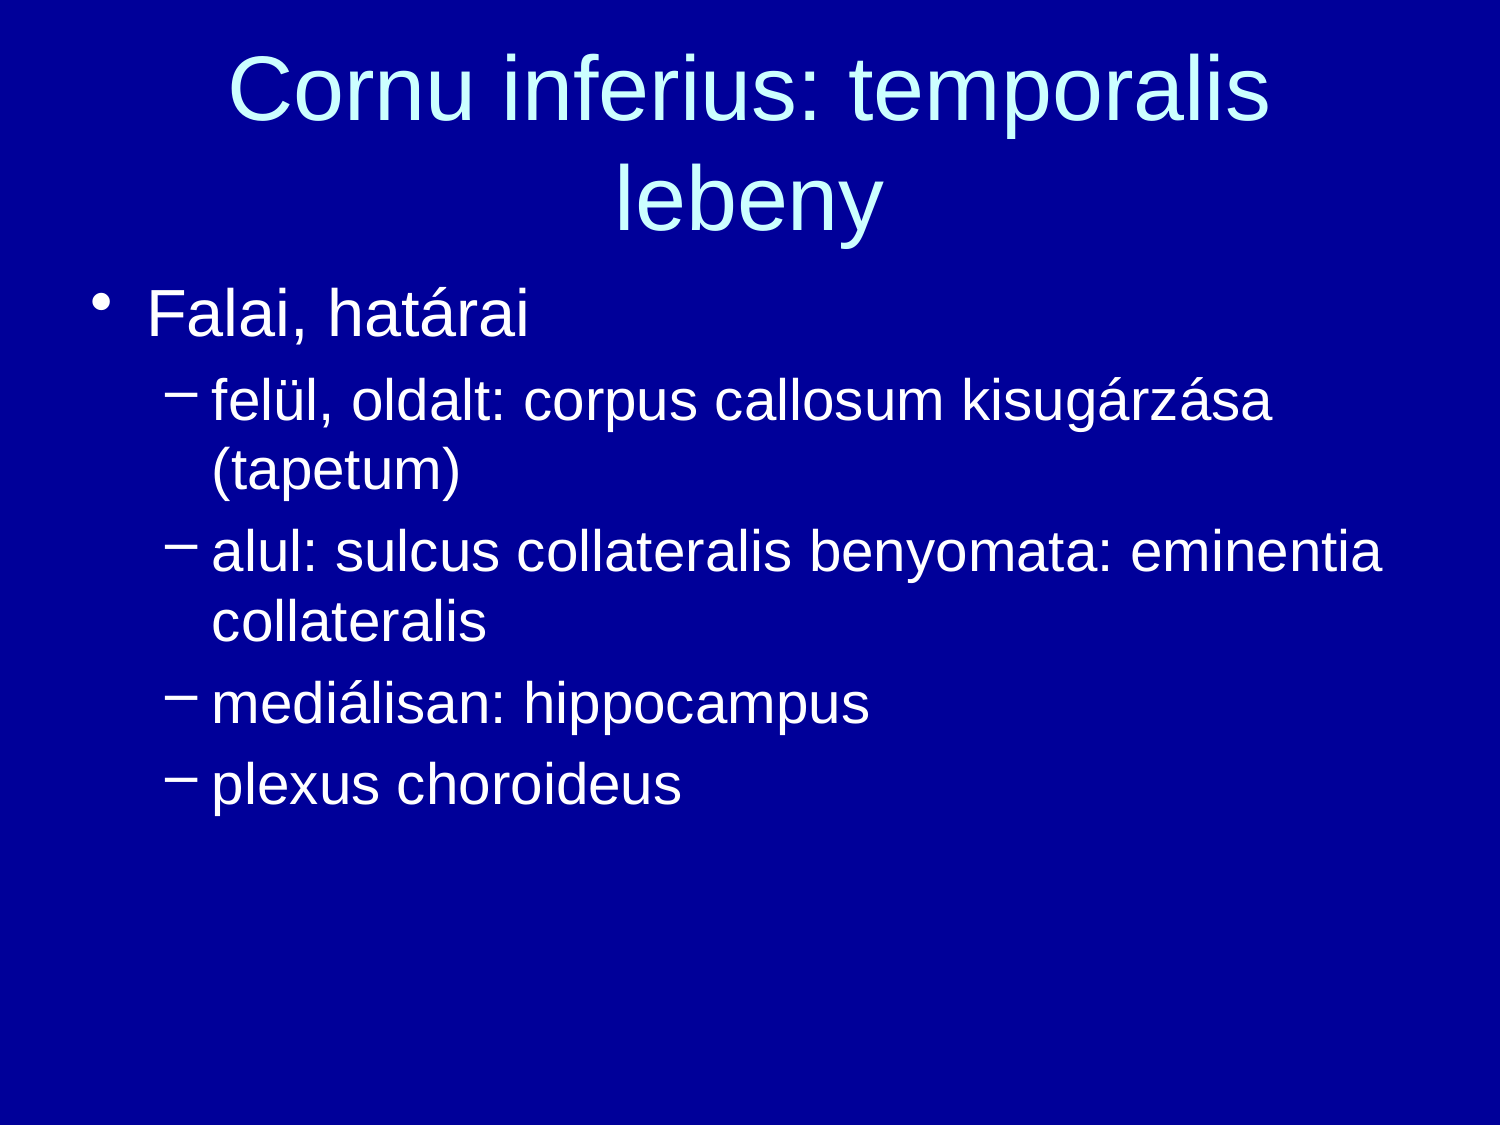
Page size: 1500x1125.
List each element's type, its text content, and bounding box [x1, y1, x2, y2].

list Falai, határai felül, oldalt: corpus callosum kisugárzása (tapetum) alul: sulcus collateralis benyomata: eminentia collateralis mediálisan: hippocampus plexus choroideus [75, 262, 1425, 1005]
title Cornu inferius: temporalis lebeny [75, 45, 1425, 233]
